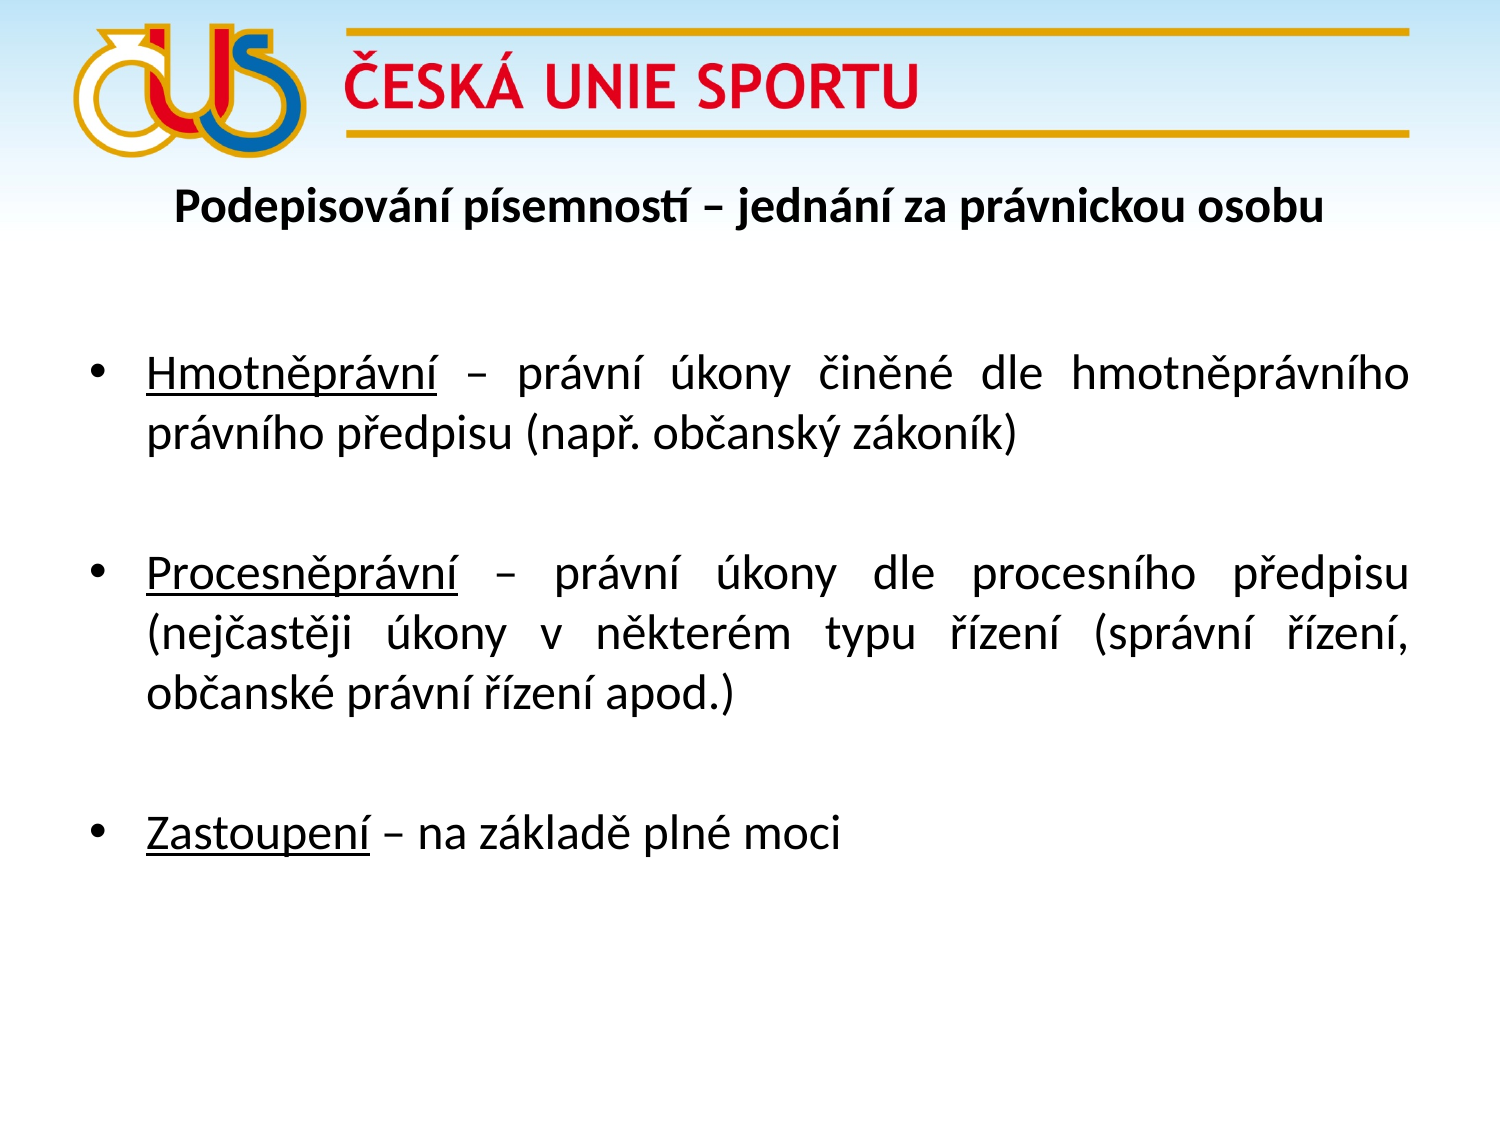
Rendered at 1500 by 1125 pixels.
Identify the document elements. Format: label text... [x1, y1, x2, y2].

list Hmotněprávní – právní úkony činěné dle hmotněprávního právního předpisu (např. občanský zákoník) Procesněprávní – právní úkony dle procesního předpisu (nejčastěji úkony v některém typu řízení (správní řízení, občanské právní řízení apod.) Zastoupení – na základě plné moci [75, 262, 1425, 1005]
title Podepisování písemností – jednání za právnickou osobu [75, 45, 1425, 233]
picture [0, 0, 1500, 256]
